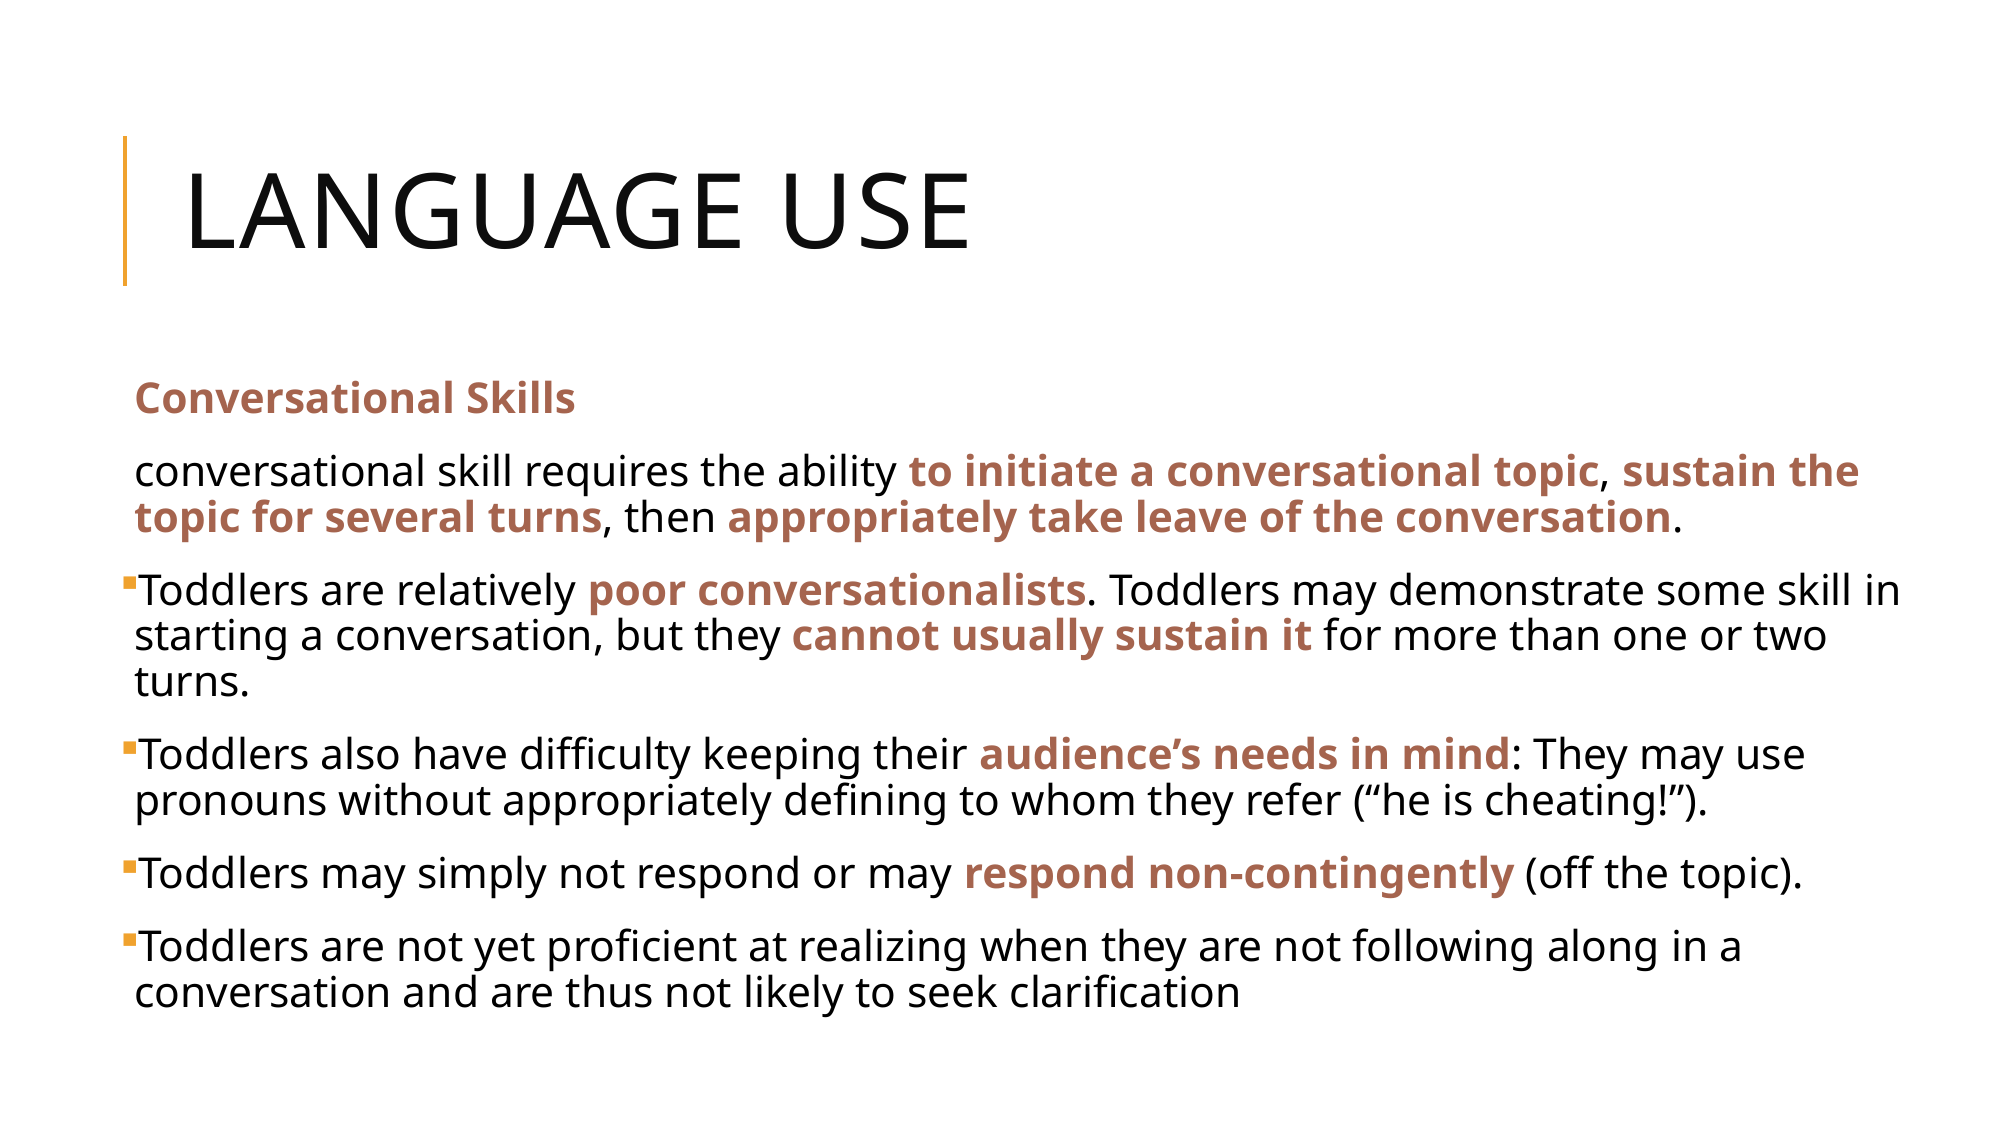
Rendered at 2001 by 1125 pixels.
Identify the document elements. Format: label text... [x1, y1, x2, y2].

title Language use [168, 96, 1763, 342]
list Conversational Skills conversational skill requires the ability to initiate a conversational topic, sustain the topic for several turns, then appropriately take leave of the conversation. Toddlers are relatively poor conversationalists. Toddlers may demonstrate some skill in starting a conversation, but they cannot usually sustain it for more than one or two turns. Toddlers also have difficulty keeping their audience’s needs in mind: They may use pronouns without appropriately defining to whom they refer (“he is cheating!”). Toddlers may simply not respond or may respond non-contingently (off the topic). Toddlers are not yet proficient at realizing when they are not following along in a conversation and are thus not likely to seek clarification [112, 368, 1927, 1029]
